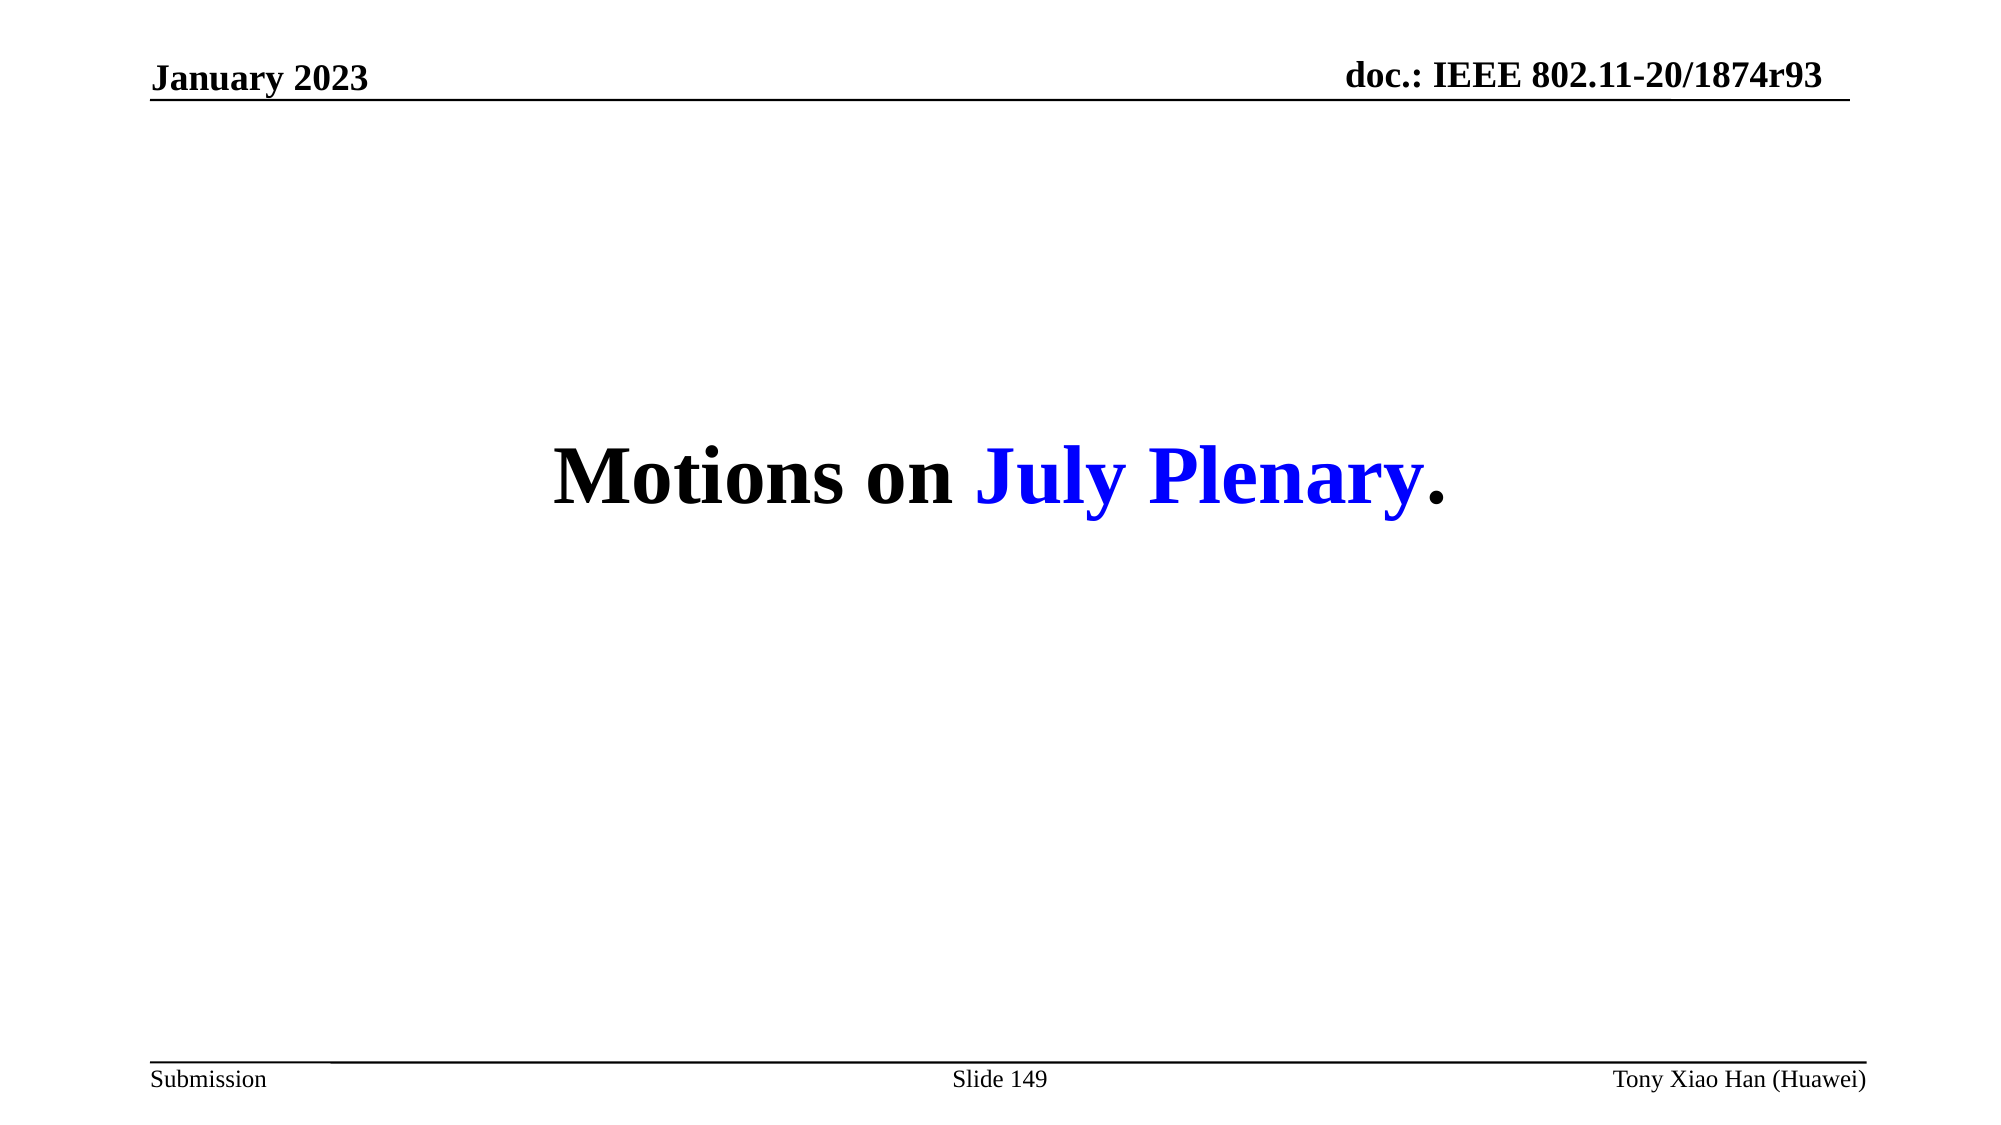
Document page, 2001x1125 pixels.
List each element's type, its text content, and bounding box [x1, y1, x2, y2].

text_box Motions on July Plenary. [331, 412, 1669, 950]
